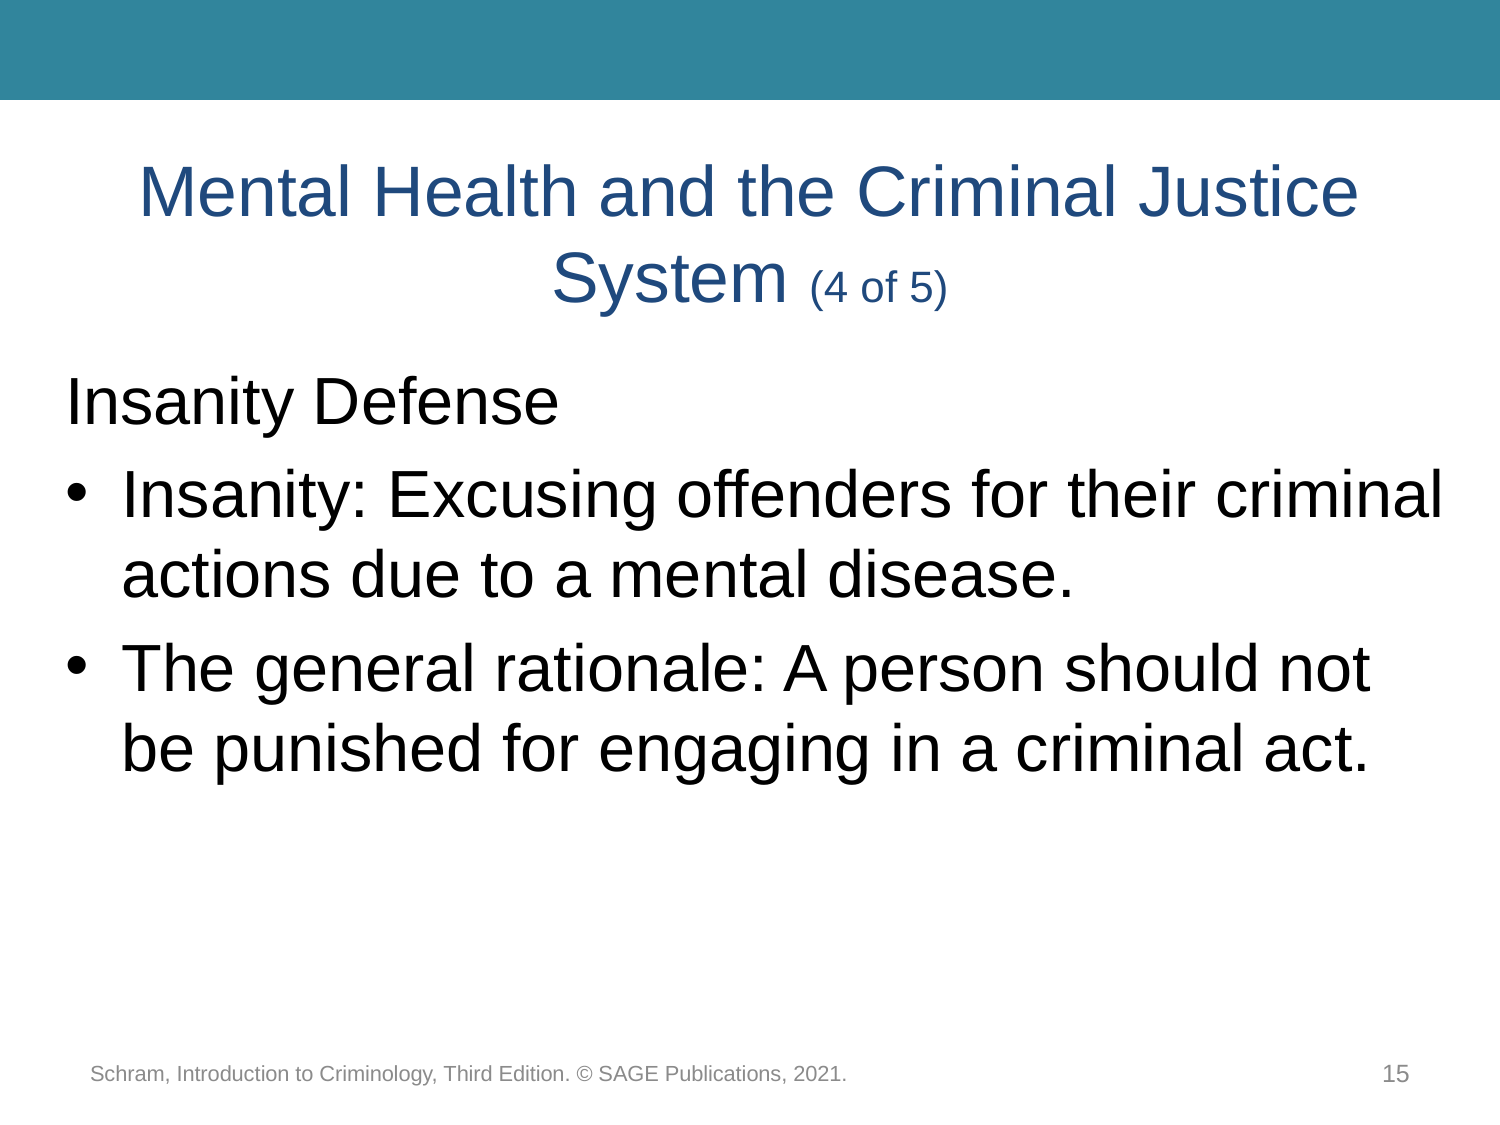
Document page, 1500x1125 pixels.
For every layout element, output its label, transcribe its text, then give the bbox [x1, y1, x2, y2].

list Insanity Defense Insanity: Excusing offenders for their criminal actions due to a mental disease. The general rationale: A person should not be punished for engaging in a criminal act. [50, 350, 1463, 1043]
footer Schram, Introduction to Criminology, Third Edition. © SAGE Publications, 2021. [75, 1042, 1313, 1103]
slide_number 15 [1350, 1042, 1425, 1103]
title Mental Health and the Criminal Justice System (4 of 5) [75, 137, 1425, 325]
